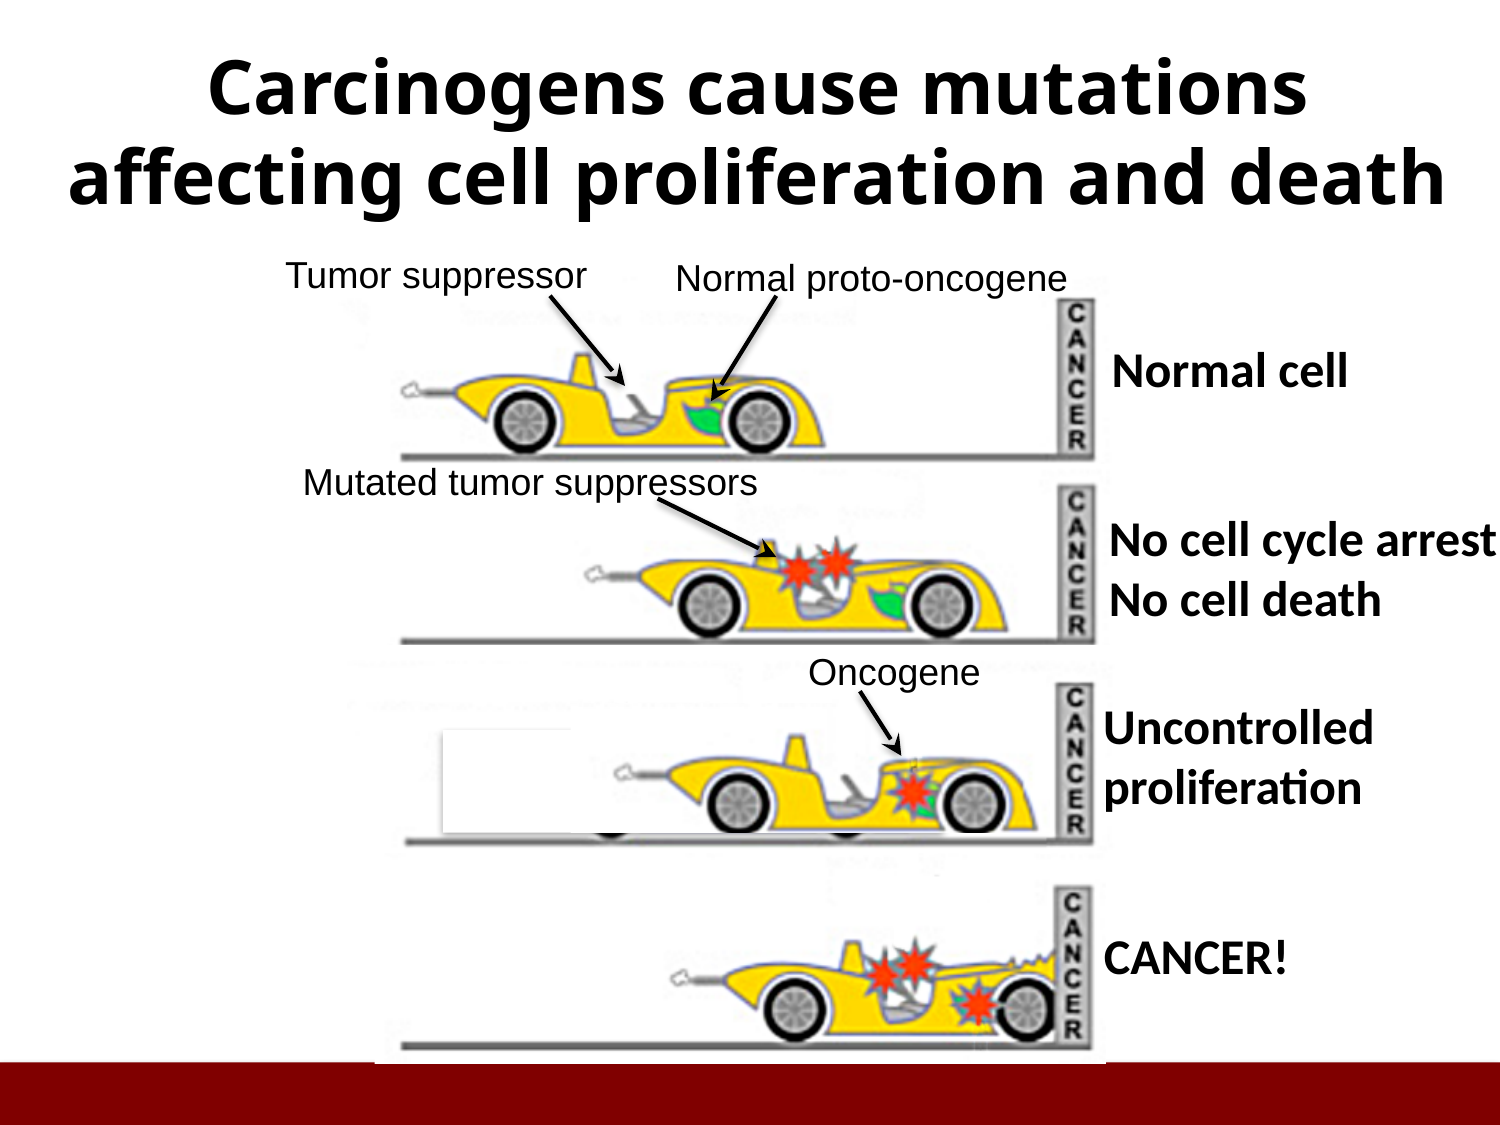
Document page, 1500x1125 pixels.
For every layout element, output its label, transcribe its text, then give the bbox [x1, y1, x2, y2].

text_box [549, 295, 626, 387]
picture [335, 222, 1121, 1065]
text_box Uncontrolled proliferation [1124, 687, 1401, 823]
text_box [710, 295, 777, 402]
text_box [859, 690, 902, 757]
text_box Mutated tumor suppressors [287, 450, 350, 511]
text_box No cell cycle arrest No cell death [1125, 498, 1500, 634]
text_box Tumor suppressor [270, 243, 330, 304]
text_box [657, 498, 777, 558]
text_box CANCER! [1112, 917, 1439, 992]
text_box Normal cell [1120, 329, 1365, 405]
title Carcinogens cause mutations affecting cell proliferation and death [29, 35, 1488, 223]
